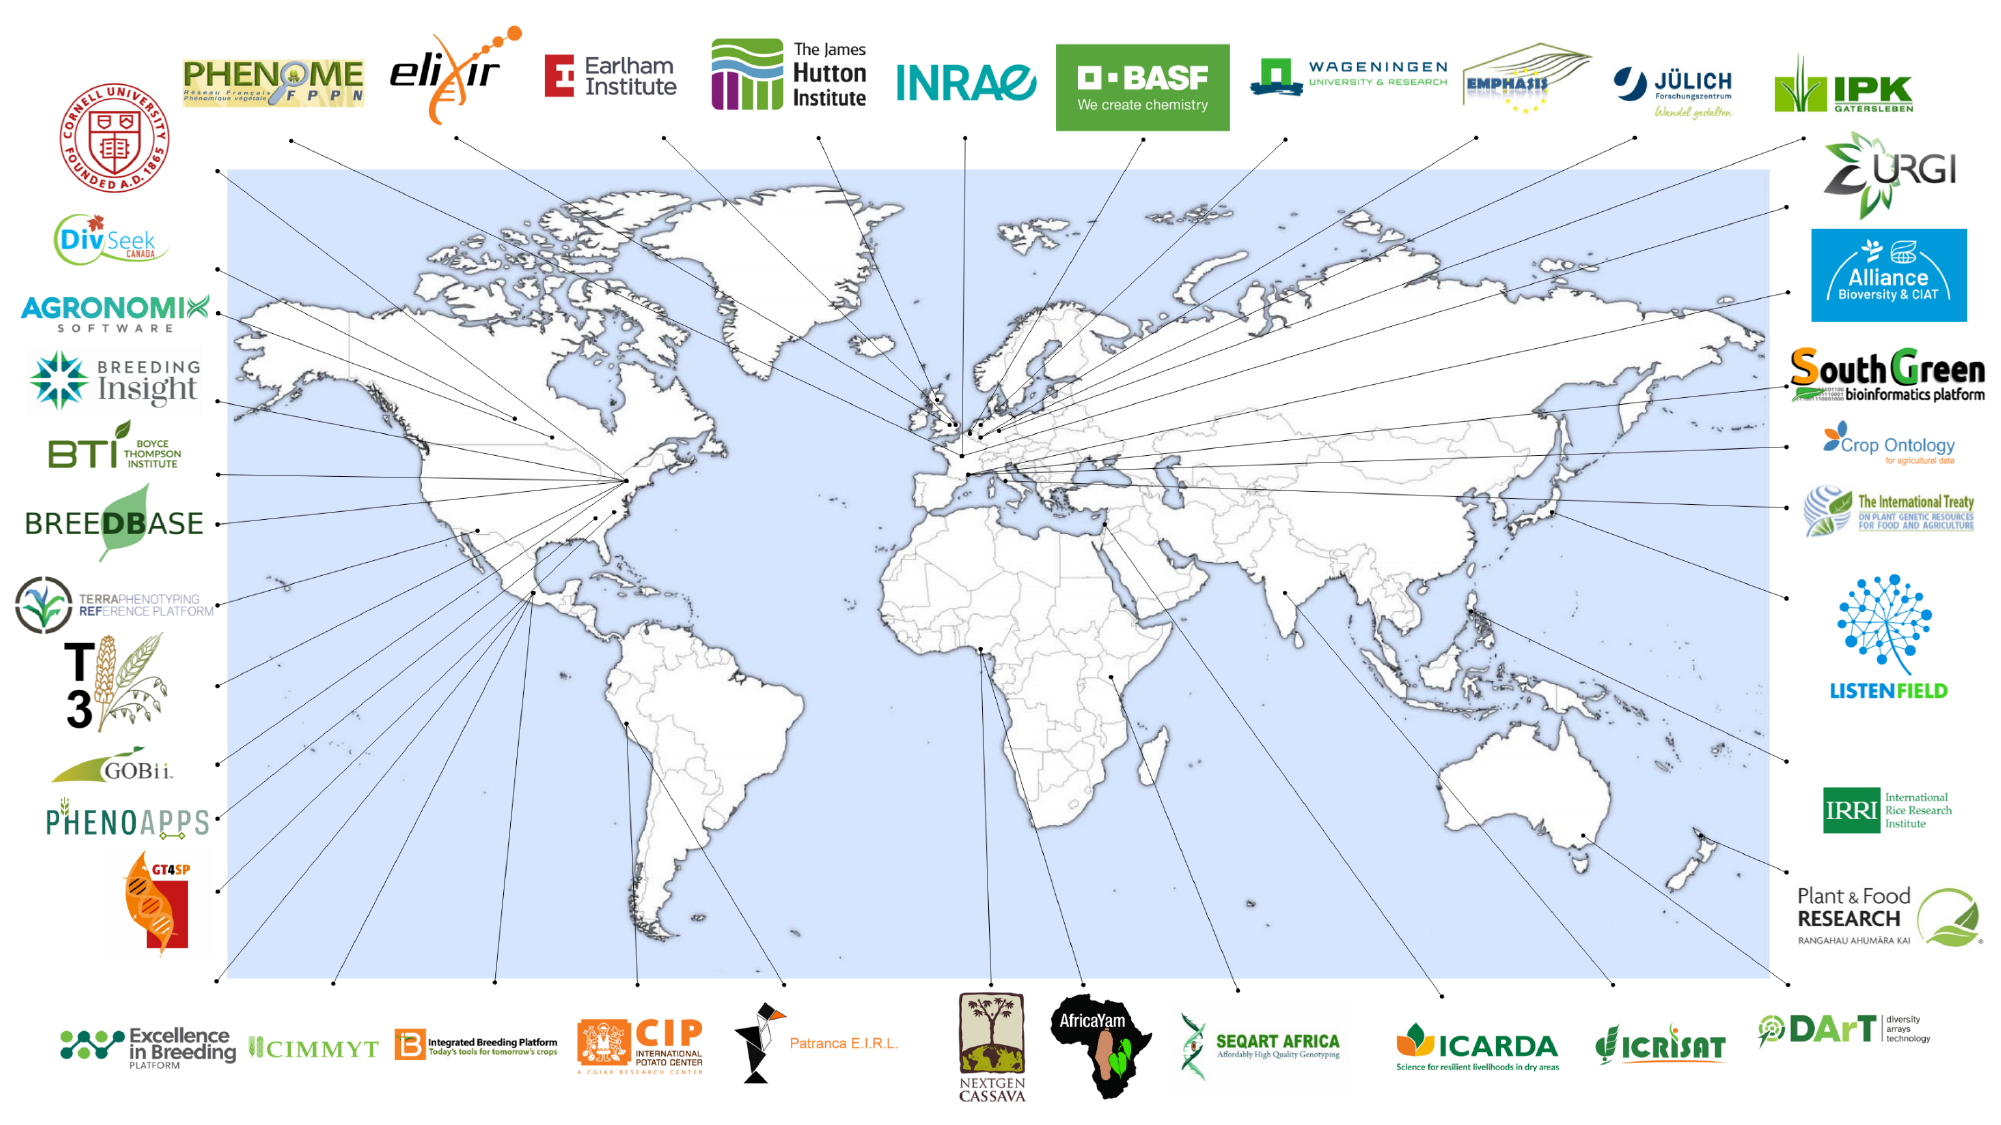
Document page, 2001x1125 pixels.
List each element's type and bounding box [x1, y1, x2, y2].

list [11, 13, 1993, 1110]
